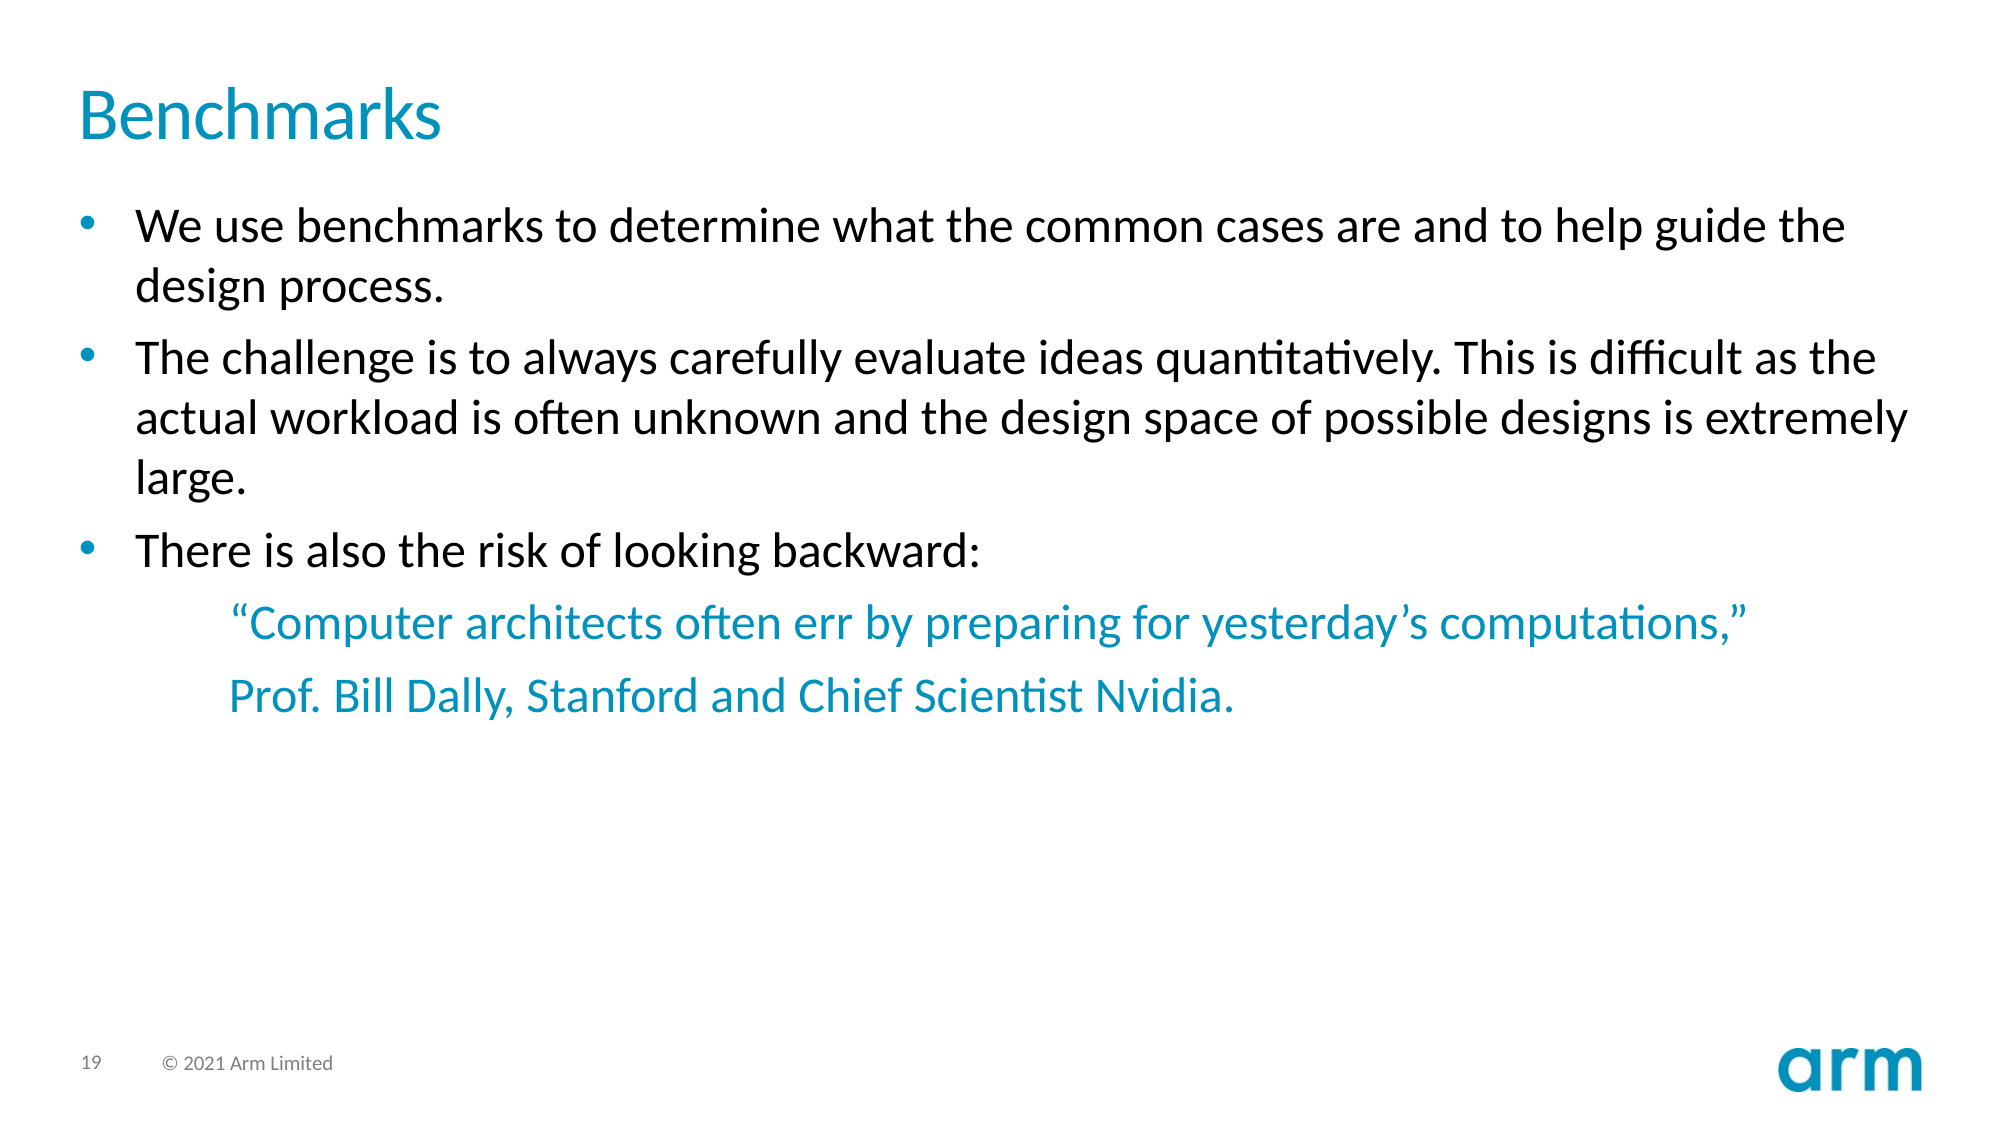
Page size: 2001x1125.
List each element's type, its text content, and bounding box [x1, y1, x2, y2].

title Benchmarks [78, 78, 1922, 186]
picture [1788, 1056, 1812, 1083]
list We use benchmarks to determine what the common cases are and to help guide the design process. The challenge is to always carefully evaluate ideas quantitatively. This is difficult as the actual workload is often unknown and the design space of possible designs is extremely large. There is also the risk of looking backward: “Computer architects often err by preparing for yesterday’s computations,” Prof. Bill Dally, Stanford and Chief Scientist Nvidia. [78, 192, 1922, 1004]
picture [1911, 1048, 1922, 1062]
picture [1778, 1072, 1794, 1092]
picture [1778, 1048, 1794, 1067]
picture [1803, 1048, 1922, 1092]
picture [1889, 1048, 1903, 1053]
